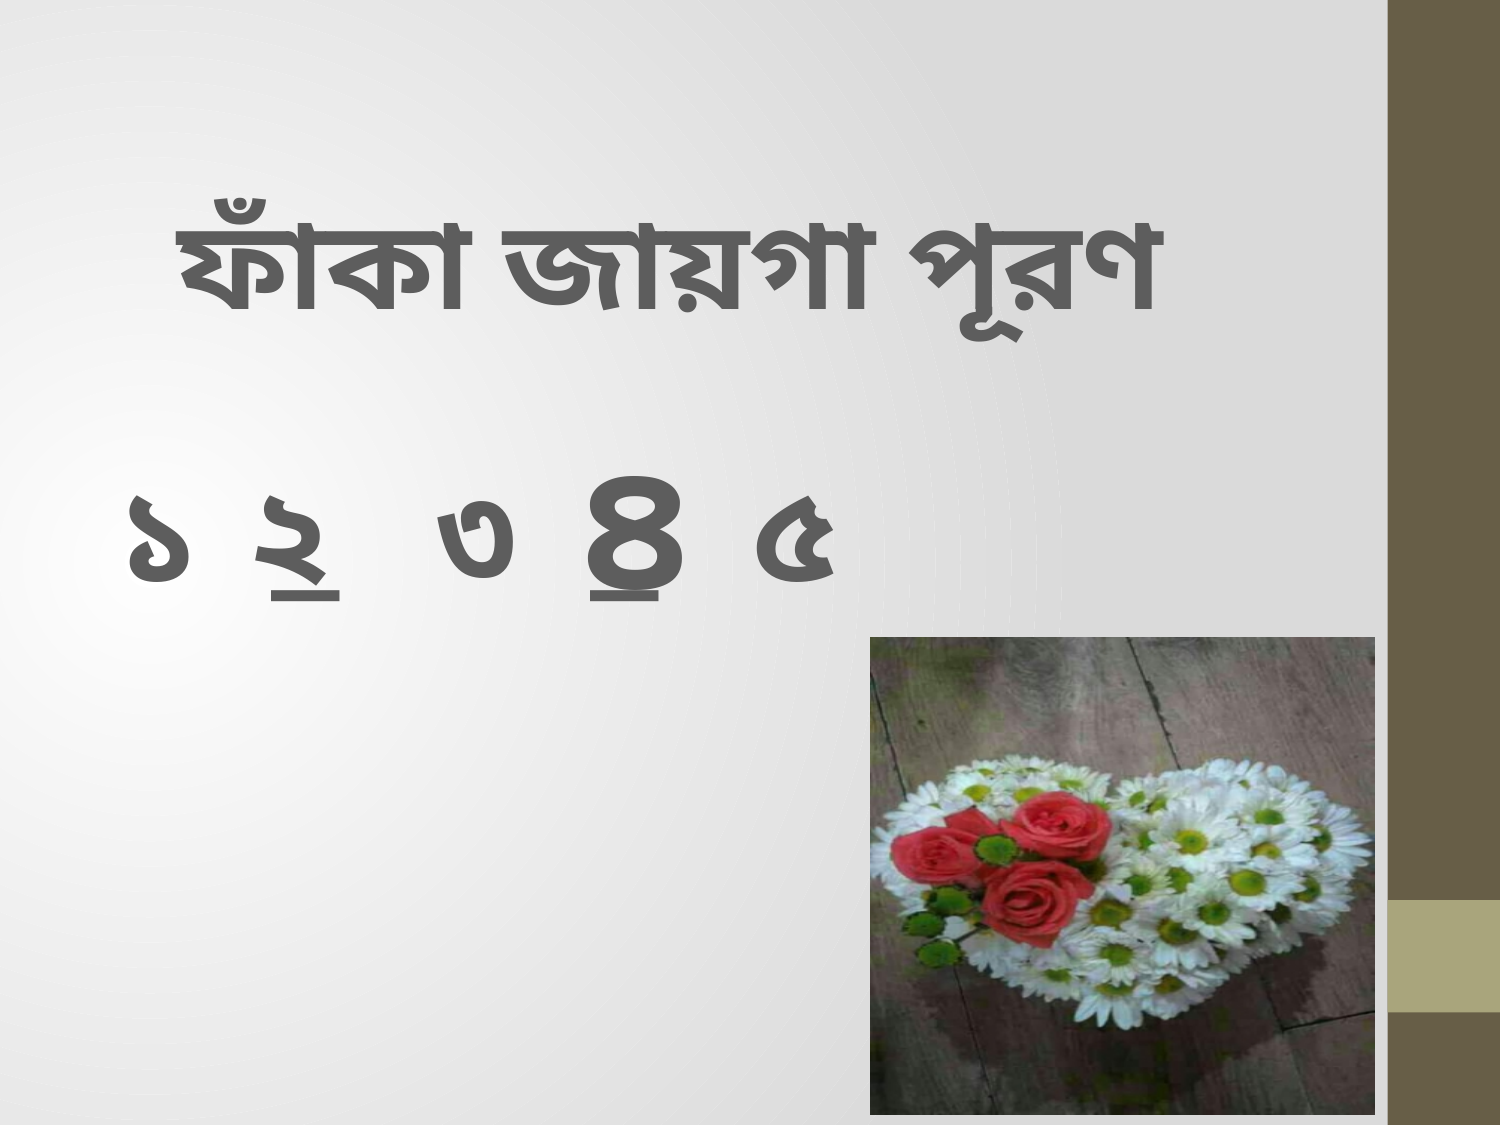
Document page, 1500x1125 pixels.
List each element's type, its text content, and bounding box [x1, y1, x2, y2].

text_box ফাঁকা জায়গা পূরণ [162, 177, 1475, 342]
picture [869, 636, 1376, 1115]
text_box ২ [234, 437, 350, 618]
text_box ১ _ ৩ _ ৫ [350, 437, 563, 618]
text_box ১ _ ৩ _ ৫ [99, 437, 234, 618]
text_box ৪ [563, 400, 707, 635]
text_box ১ _ ৩ _ ৫ [707, 437, 1100, 618]
